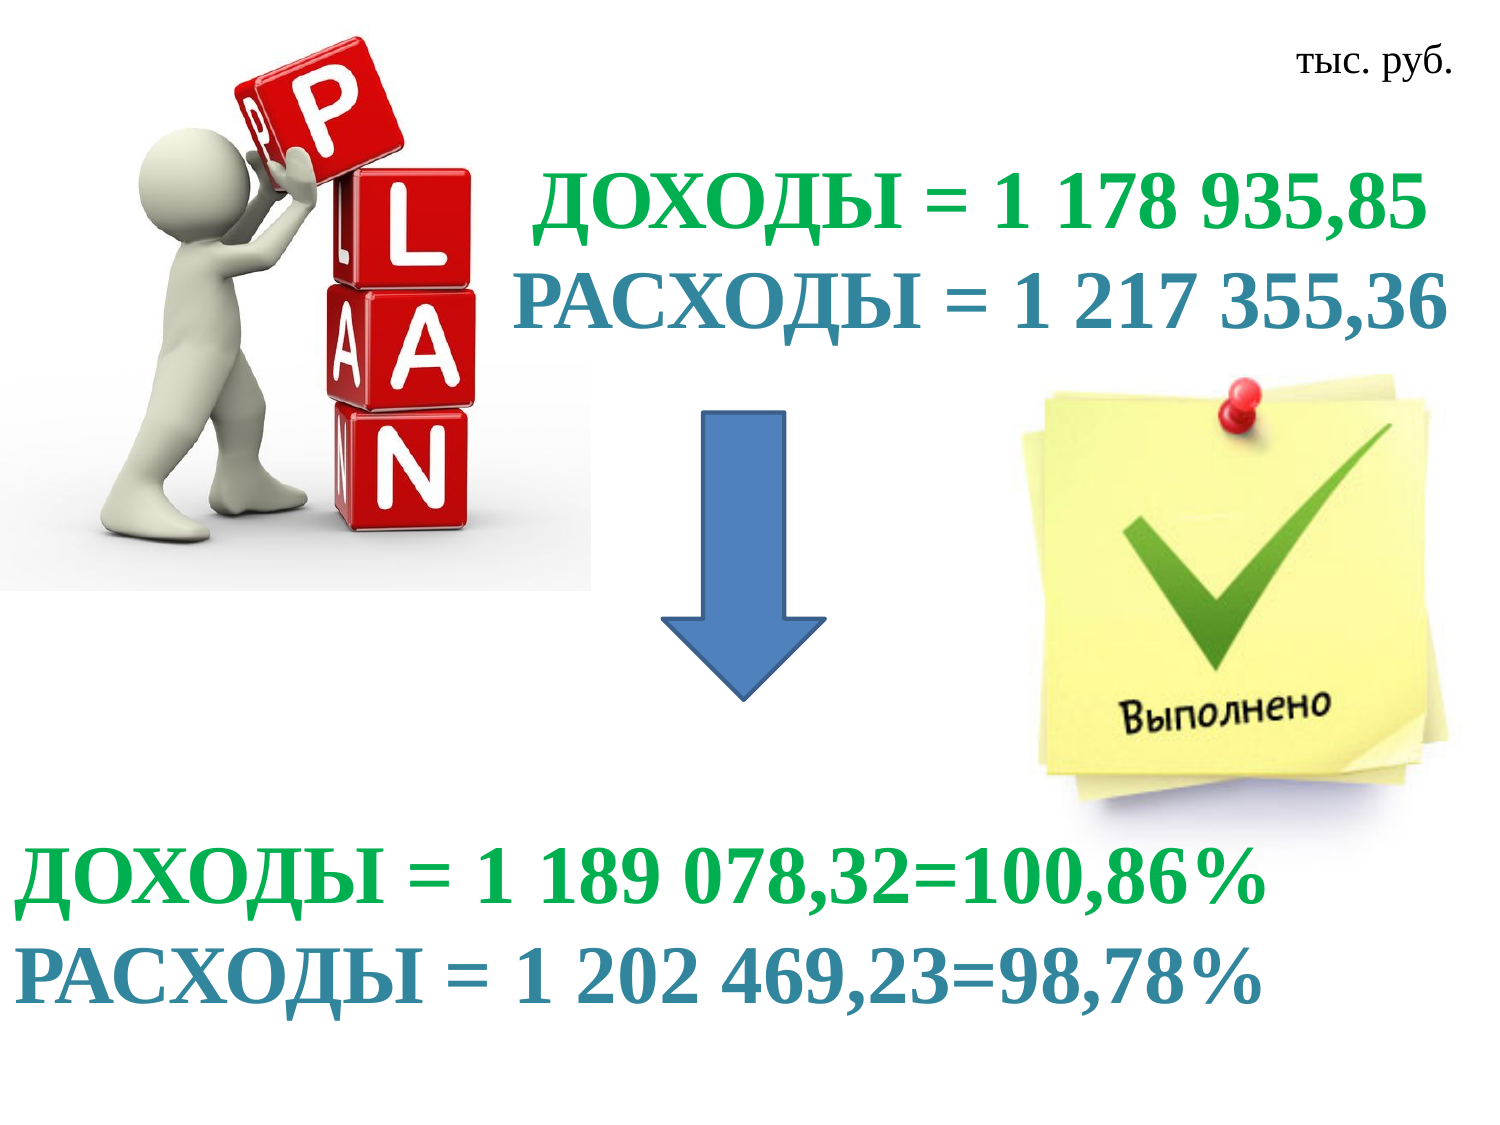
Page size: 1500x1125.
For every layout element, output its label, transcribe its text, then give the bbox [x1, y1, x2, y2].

text_box [660, 410, 827, 703]
picture [1012, 374, 1463, 880]
picture [0, 0, 591, 591]
text_box ДОХОДЫ = 1 189 078,32=100,86% РАСХОДЫ = 1 202 469,23=98,78% [0, 812, 1300, 1028]
text_box тыс. руб. [1275, 24, 1475, 90]
text_box ДОХОДЫ = 1 178 935,85 РАСХОДЫ = 1 217 355,36 [594, 137, 1475, 353]
